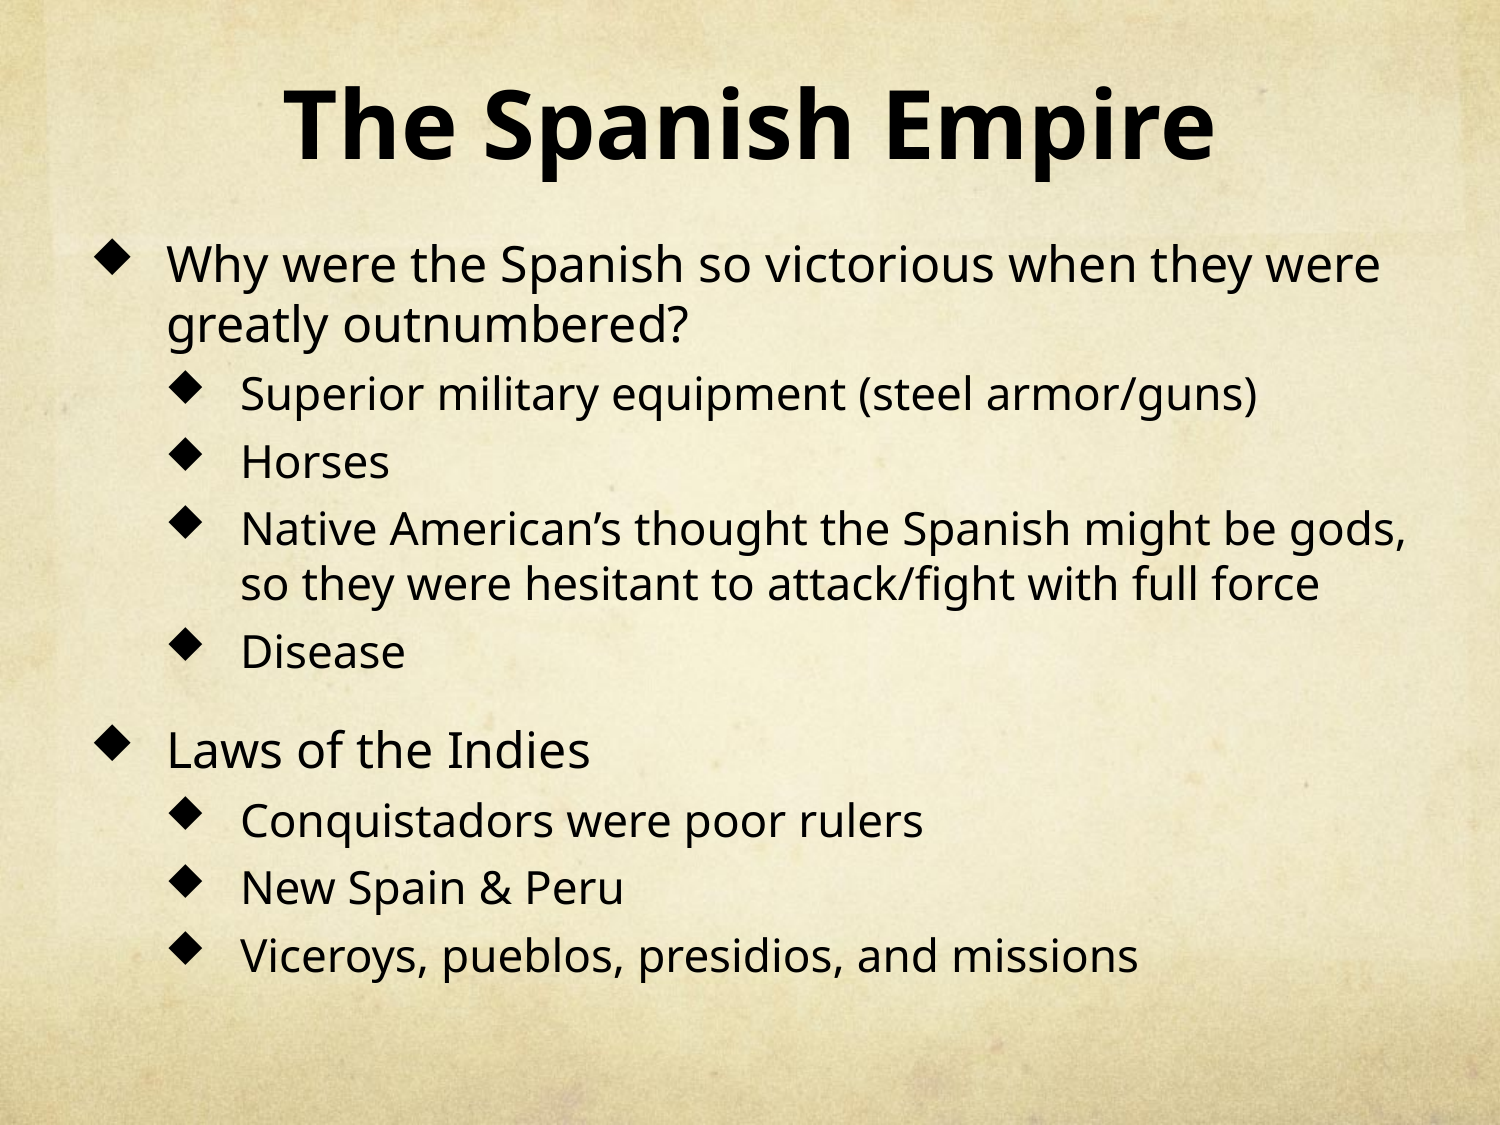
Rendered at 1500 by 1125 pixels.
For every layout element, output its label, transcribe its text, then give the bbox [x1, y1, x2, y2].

list Why were the Spanish so victorious when they were greatly outnumbered? Superior military equipment (steel armor/guns) Horses Native American’s thought the Spanish might be gods, so they were hesitant to attack/fight with full force Disease Laws of the Indies Conquistadors were poor rulers New Spain & Peru Viceroys, pueblos, presidios, and missions [75, 224, 1425, 1050]
title The Spanish Empire [150, 50, 1350, 193]
picture [0, 0, 1500, 1125]
